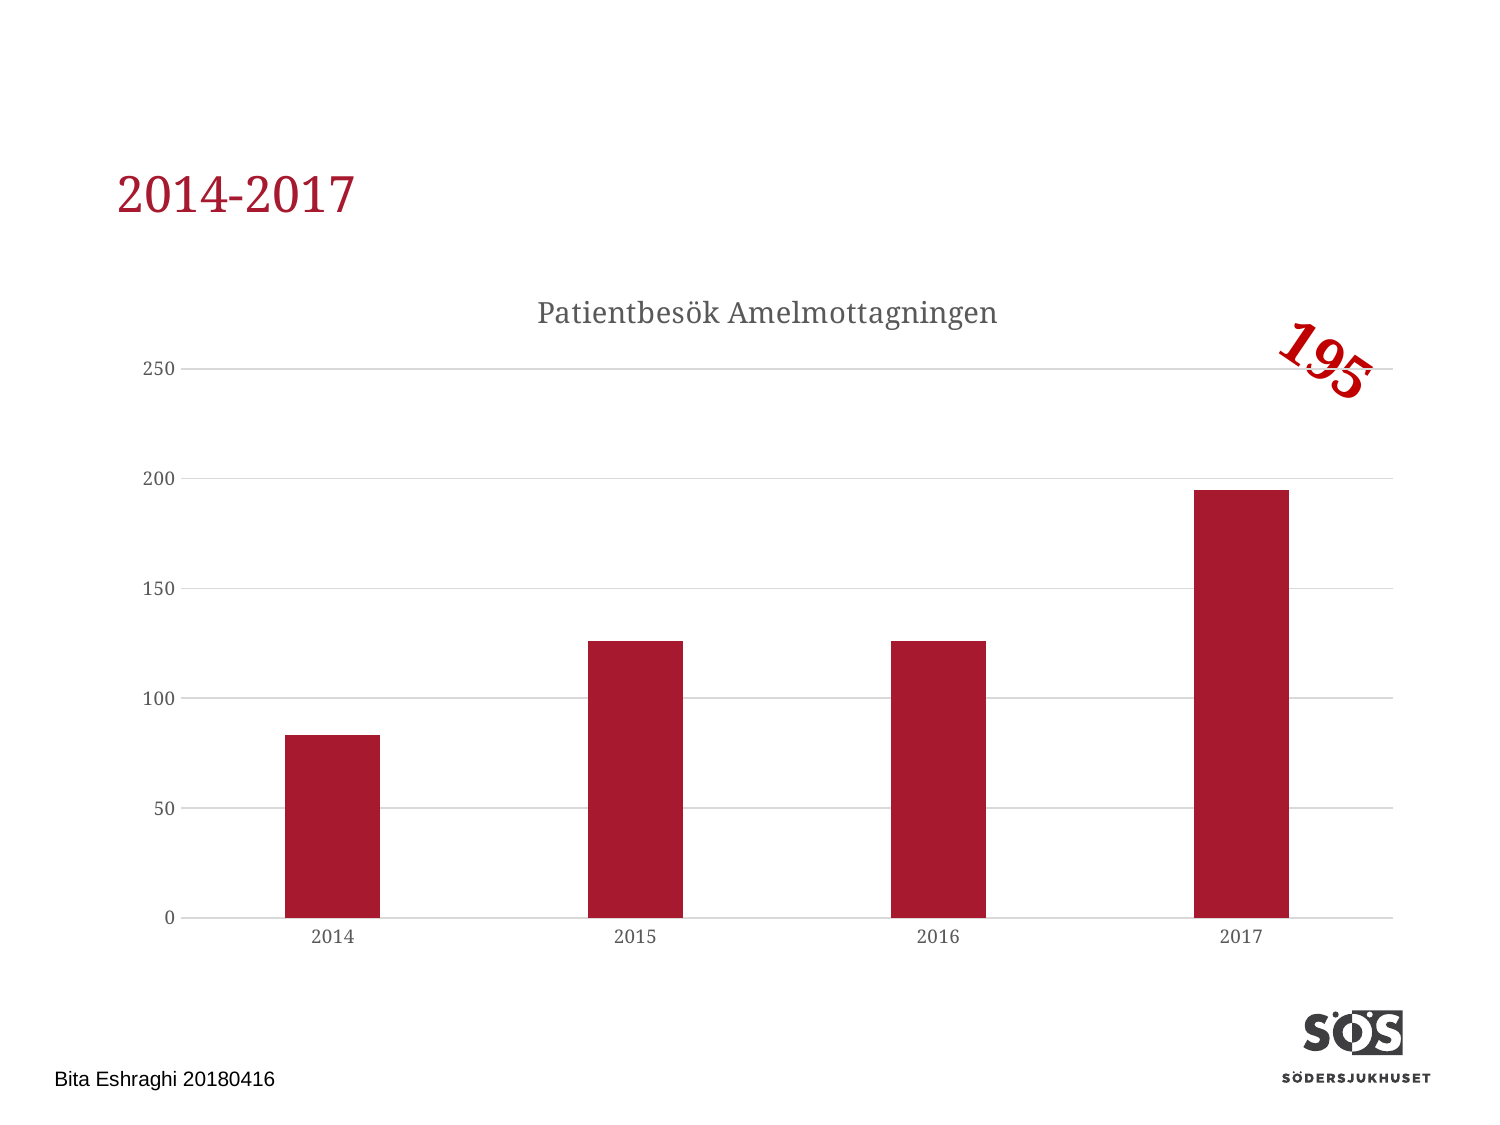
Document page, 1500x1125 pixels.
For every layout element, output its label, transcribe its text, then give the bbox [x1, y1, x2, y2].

title 2014-2017 [116, 35, 1421, 223]
footer Bita Eshraghi 20180416 [54, 1055, 812, 1091]
chart [116, 260, 1420, 965]
